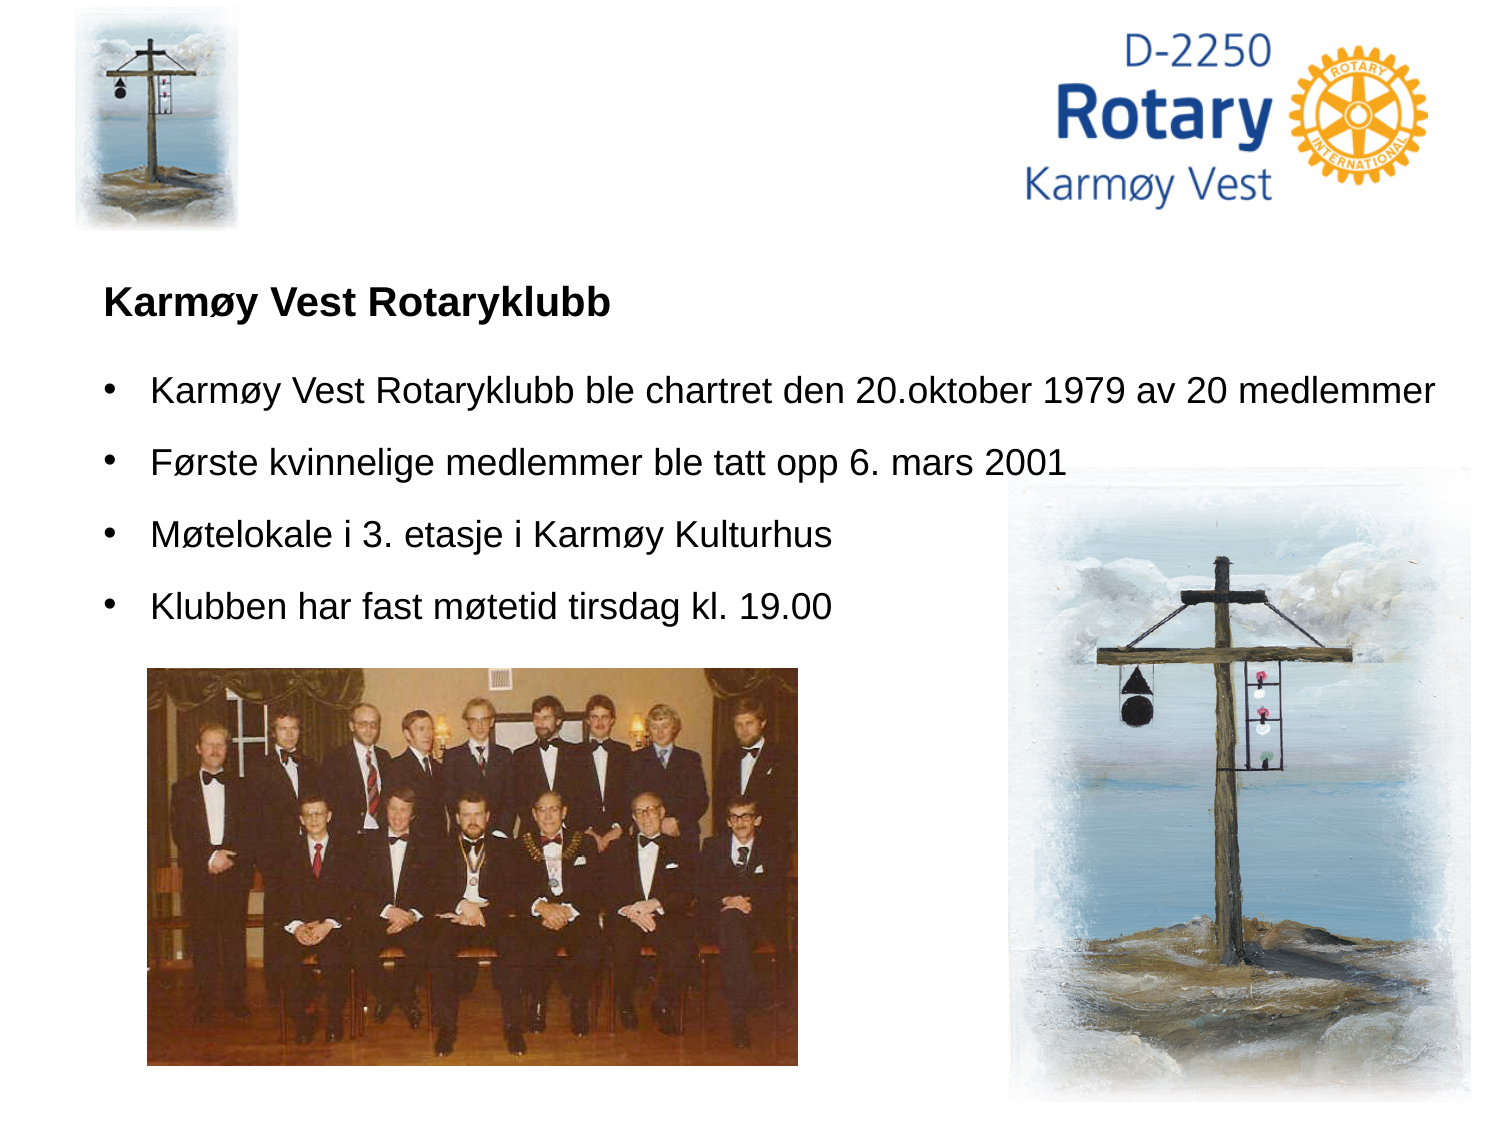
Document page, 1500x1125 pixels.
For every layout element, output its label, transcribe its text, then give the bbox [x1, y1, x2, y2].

picture [1007, 467, 1471, 1102]
text_box Karmøy Vest Rotaryklubb Karmøy Vest Rotaryklubb ble chartret den 20.oktober 1979 av 20 medlemmer Første kvinnelige medlemmer ble tatt opp 6. mars 2001 Møtelokale i 3. etasje i Karmøy Kulturhus Klubben har fast møtetid tirsdag kl. 19.00 [88, 267, 1471, 724]
picture [75, 7, 1428, 231]
picture [147, 668, 798, 1067]
